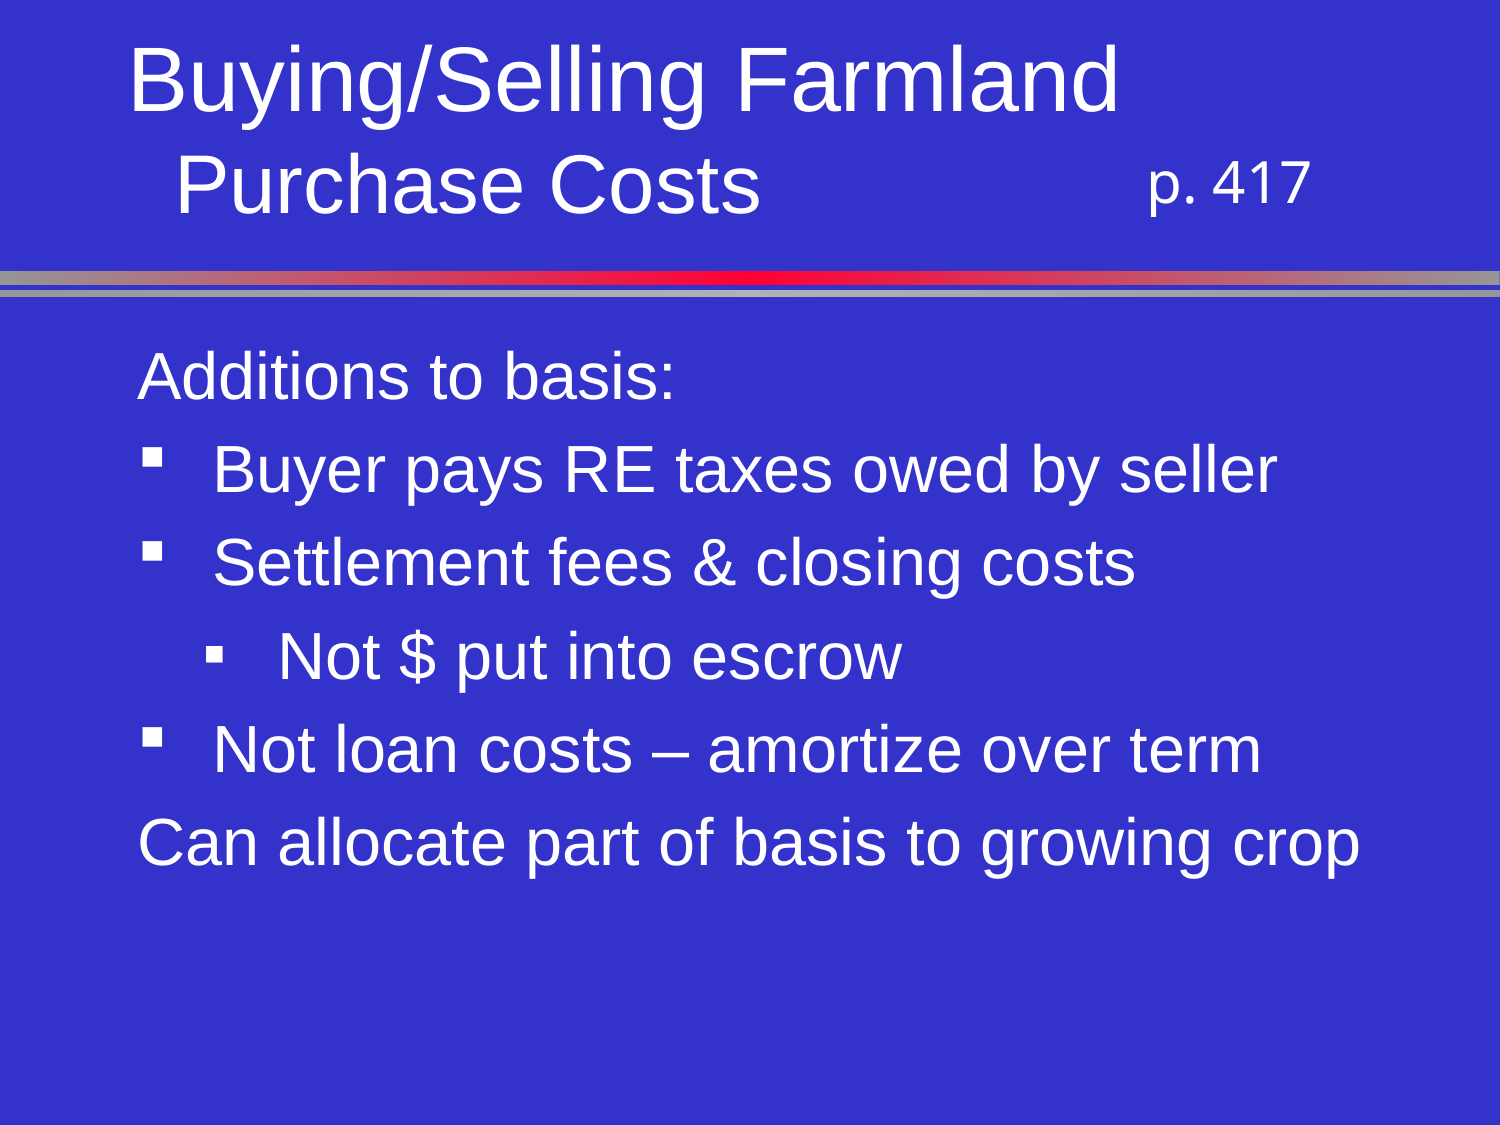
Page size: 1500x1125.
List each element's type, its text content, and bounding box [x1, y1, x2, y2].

list Additions to basis: Buyer pays RE taxes owed by seller Settlement fees & closing costs Not $ put into escrow Not loan costs – amortize over term Can allocate part of basis to growing crop [112, 324, 1413, 1000]
text_box p. 417 [1025, 137, 1425, 223]
title Buying/Selling Farmland Purchase Costs [112, 0, 1388, 250]
